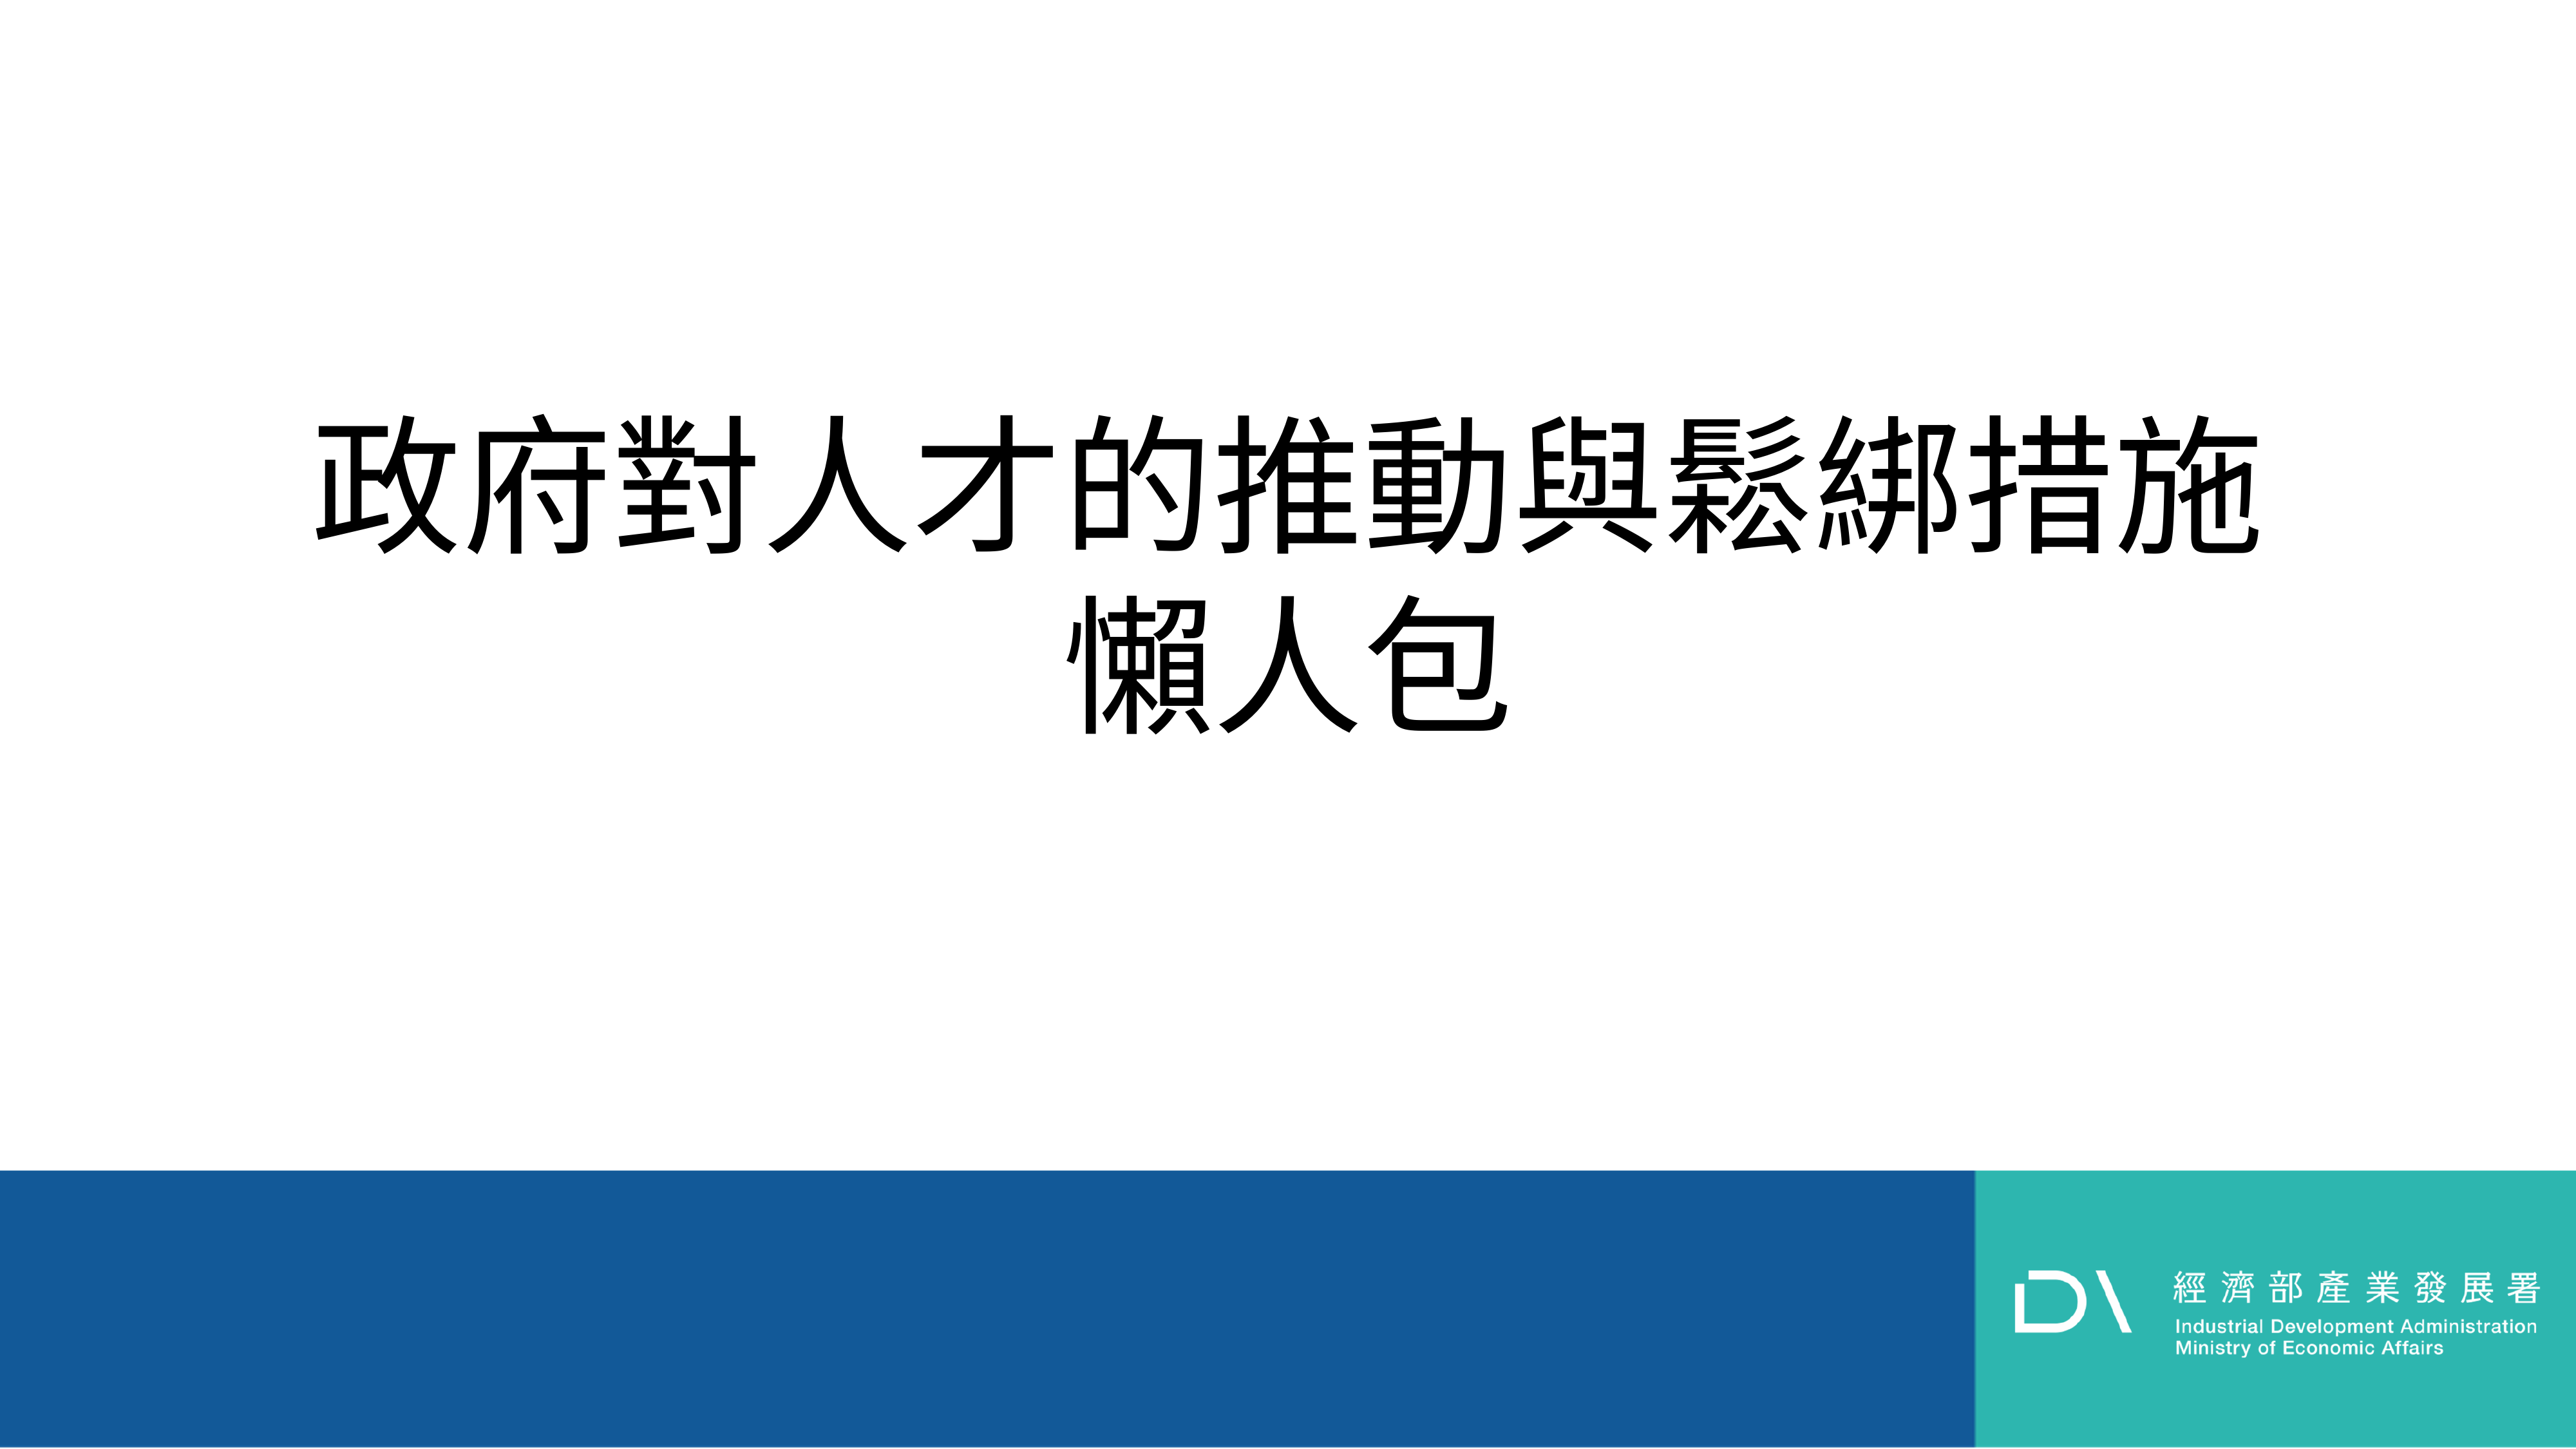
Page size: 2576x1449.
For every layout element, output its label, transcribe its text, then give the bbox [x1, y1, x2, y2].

title 政府對人才的推動與鬆綁措施 懶人包 [187, 380, 2389, 759]
picture [0, 1170, 2576, 1449]
